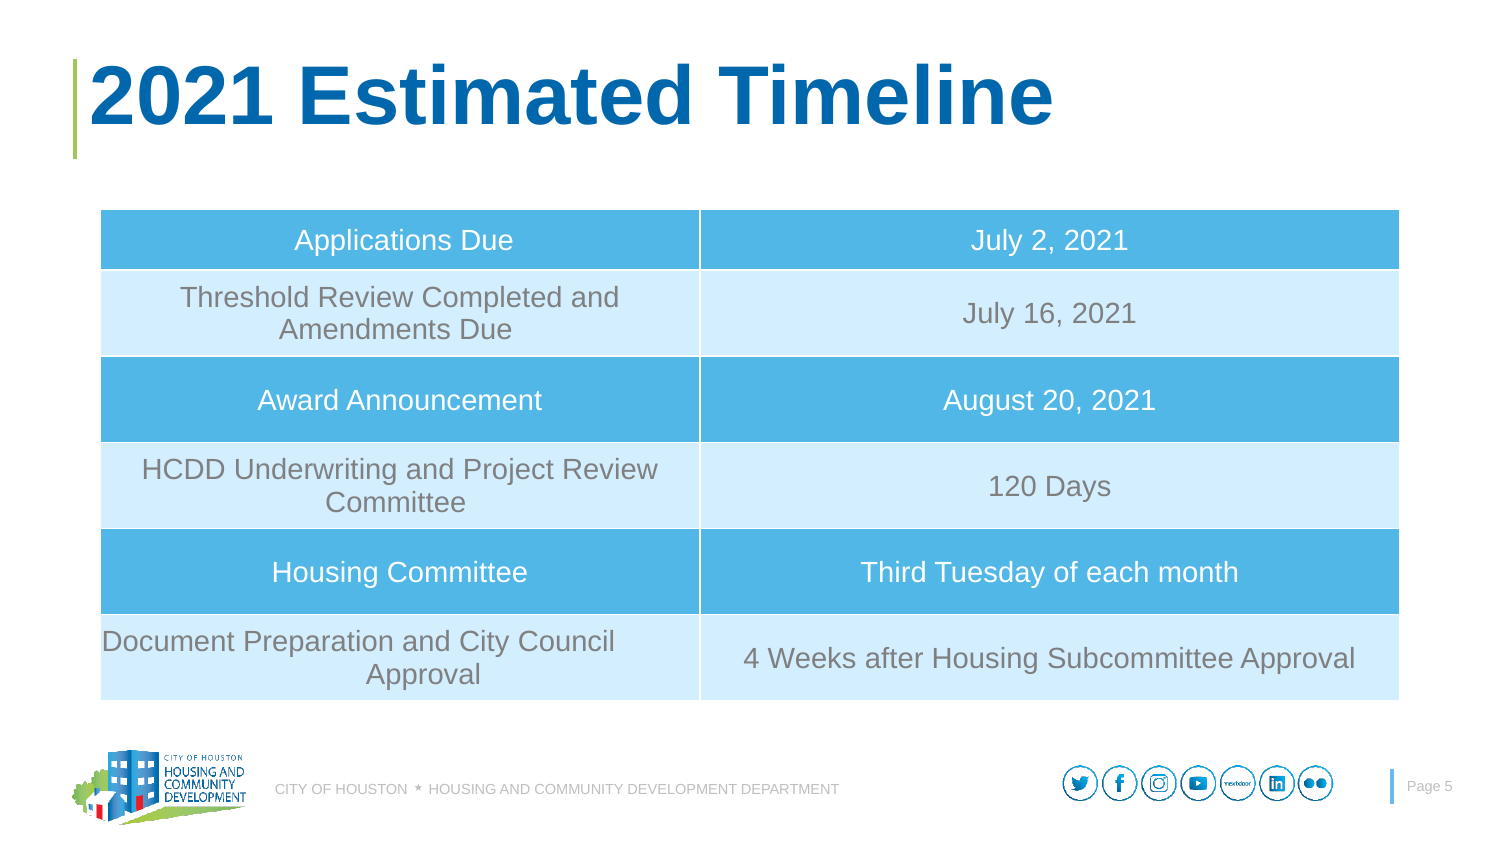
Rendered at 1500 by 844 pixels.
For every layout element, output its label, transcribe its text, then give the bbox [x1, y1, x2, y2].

table_cell HCDD Underwriting and Project Review Committee [101, 443, 699, 528]
table_header Applications Due [101, 210, 699, 269]
title 2021 Estimated Timeline [75, 33, 1425, 175]
table_cell Award Announcement [101, 357, 699, 442]
picture [1283, 765, 1331, 801]
picture [1062, 768, 1096, 801]
table_cell 120 Days [701, 443, 1399, 528]
table_cell Third Tuesday of each month [701, 529, 1399, 614]
picture [1244, 765, 1293, 801]
picture [1322, 765, 1339, 801]
table_header July 2, 2021 [701, 210, 1399, 269]
table_cell August 20, 2021 [701, 357, 1399, 442]
picture [1165, 765, 1214, 801]
table_cell July 16, 2021 [701, 271, 1399, 355]
table_cell Housing Committee [101, 529, 699, 614]
table_cell 4 Weeks after Housing Subcommittee Approval [701, 615, 1399, 700]
picture [1125, 765, 1174, 801]
picture [72, 750, 246, 825]
table_cell Document Preparation and City Council Approval [101, 615, 699, 700]
table_cell Threshold Review Completed and Amendments Due [101, 271, 699, 355]
picture [1086, 765, 1135, 801]
picture [1062, 765, 1074, 777]
picture [1204, 765, 1254, 801]
